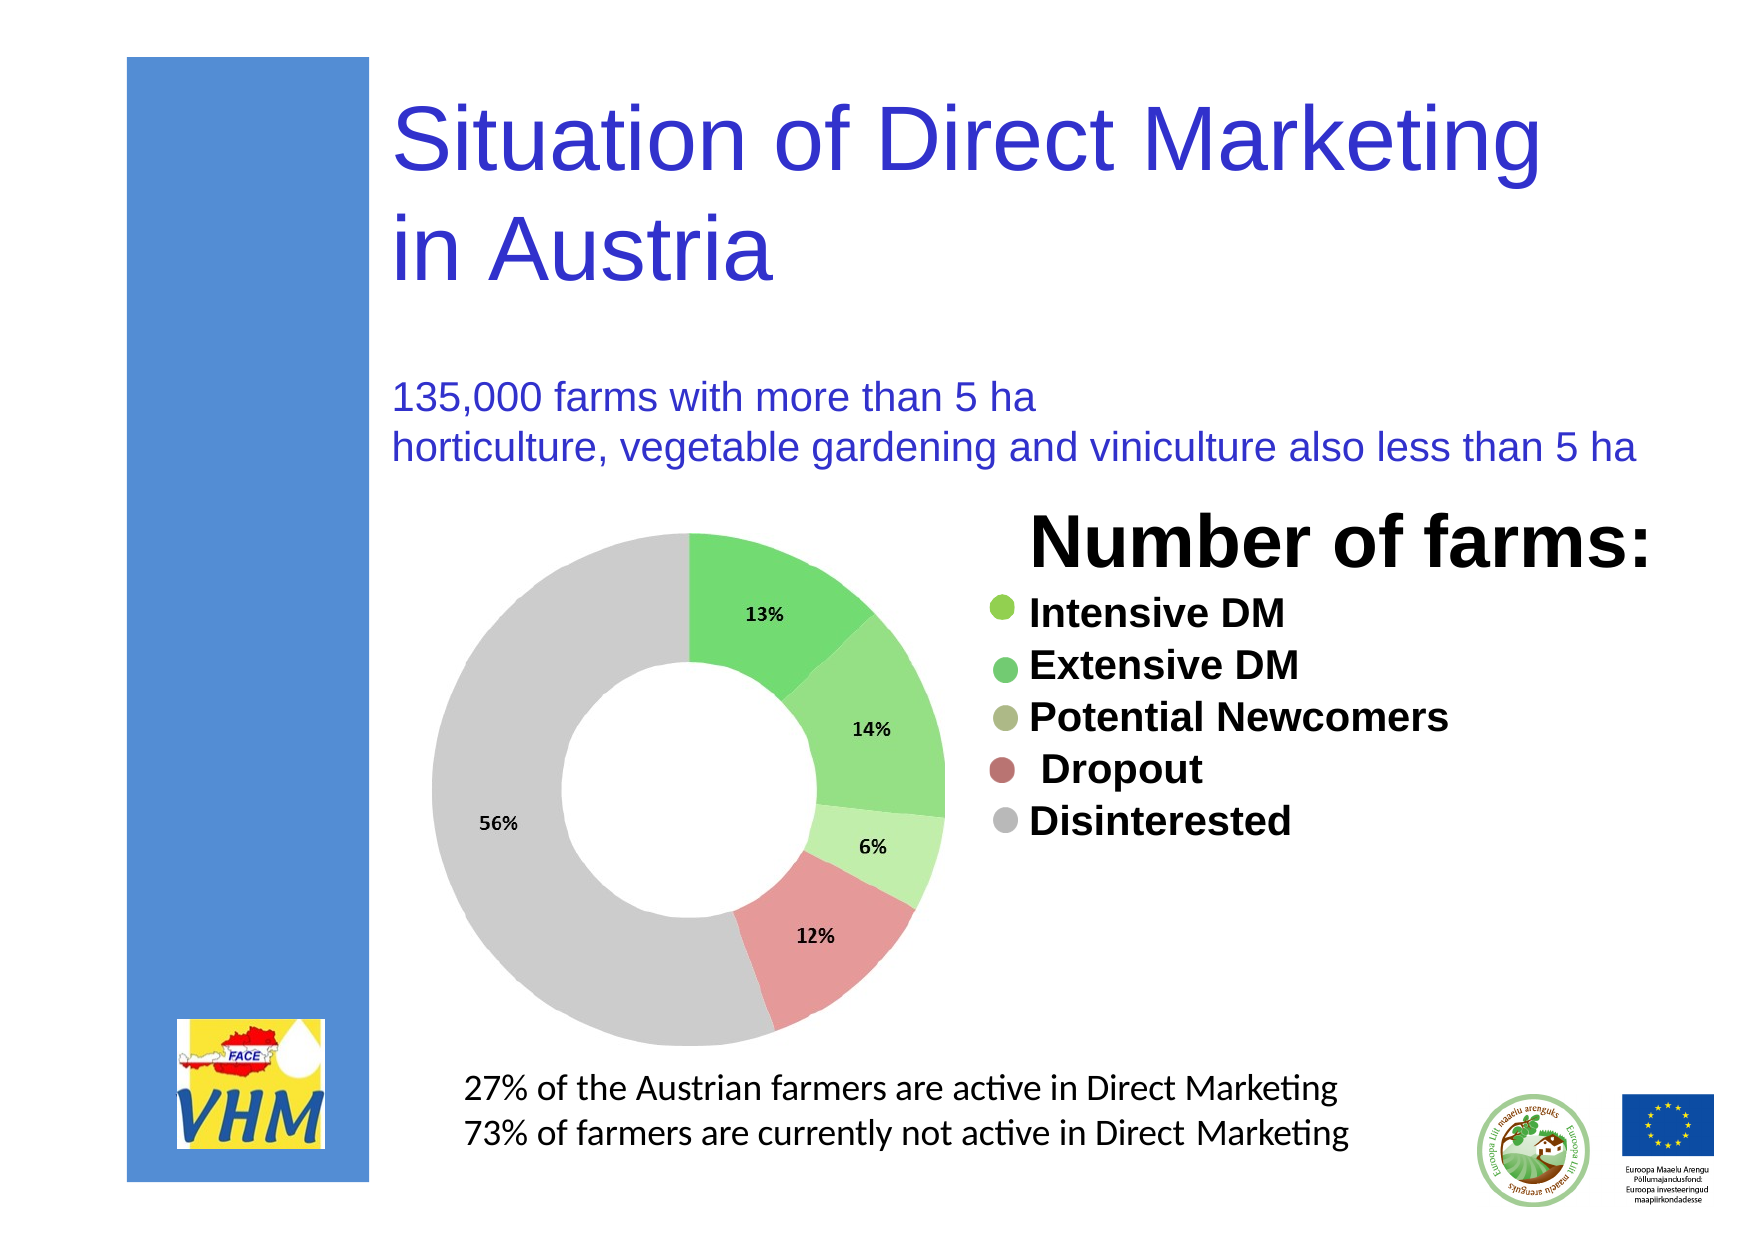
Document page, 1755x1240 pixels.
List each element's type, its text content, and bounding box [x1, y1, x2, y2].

text_box [989, 757, 1015, 783]
text_box 27% of the Austrian farmers are active in Direct Marketing 73% of farmers are currently not active in Direct Marketing [461, 1060, 1361, 1153]
text_box [993, 657, 1018, 683]
text_box [431, 533, 946, 1046]
picture [175, 1019, 325, 1149]
text_box [993, 807, 1018, 833]
title Situation of Direct Marketing in Austria [165, 76, 1590, 299]
text_box [989, 594, 1015, 620]
text_box [993, 705, 1018, 731]
text_box 135,000 farms with more than 5 ha horticulture, vegetable gardening and viniculture also less than 5 ha Number of farms: Intensive DM Extensive DM Potential Newcomers Dropout Disinterested [389, 367, 1656, 844]
picture [1476, 1094, 1714, 1208]
